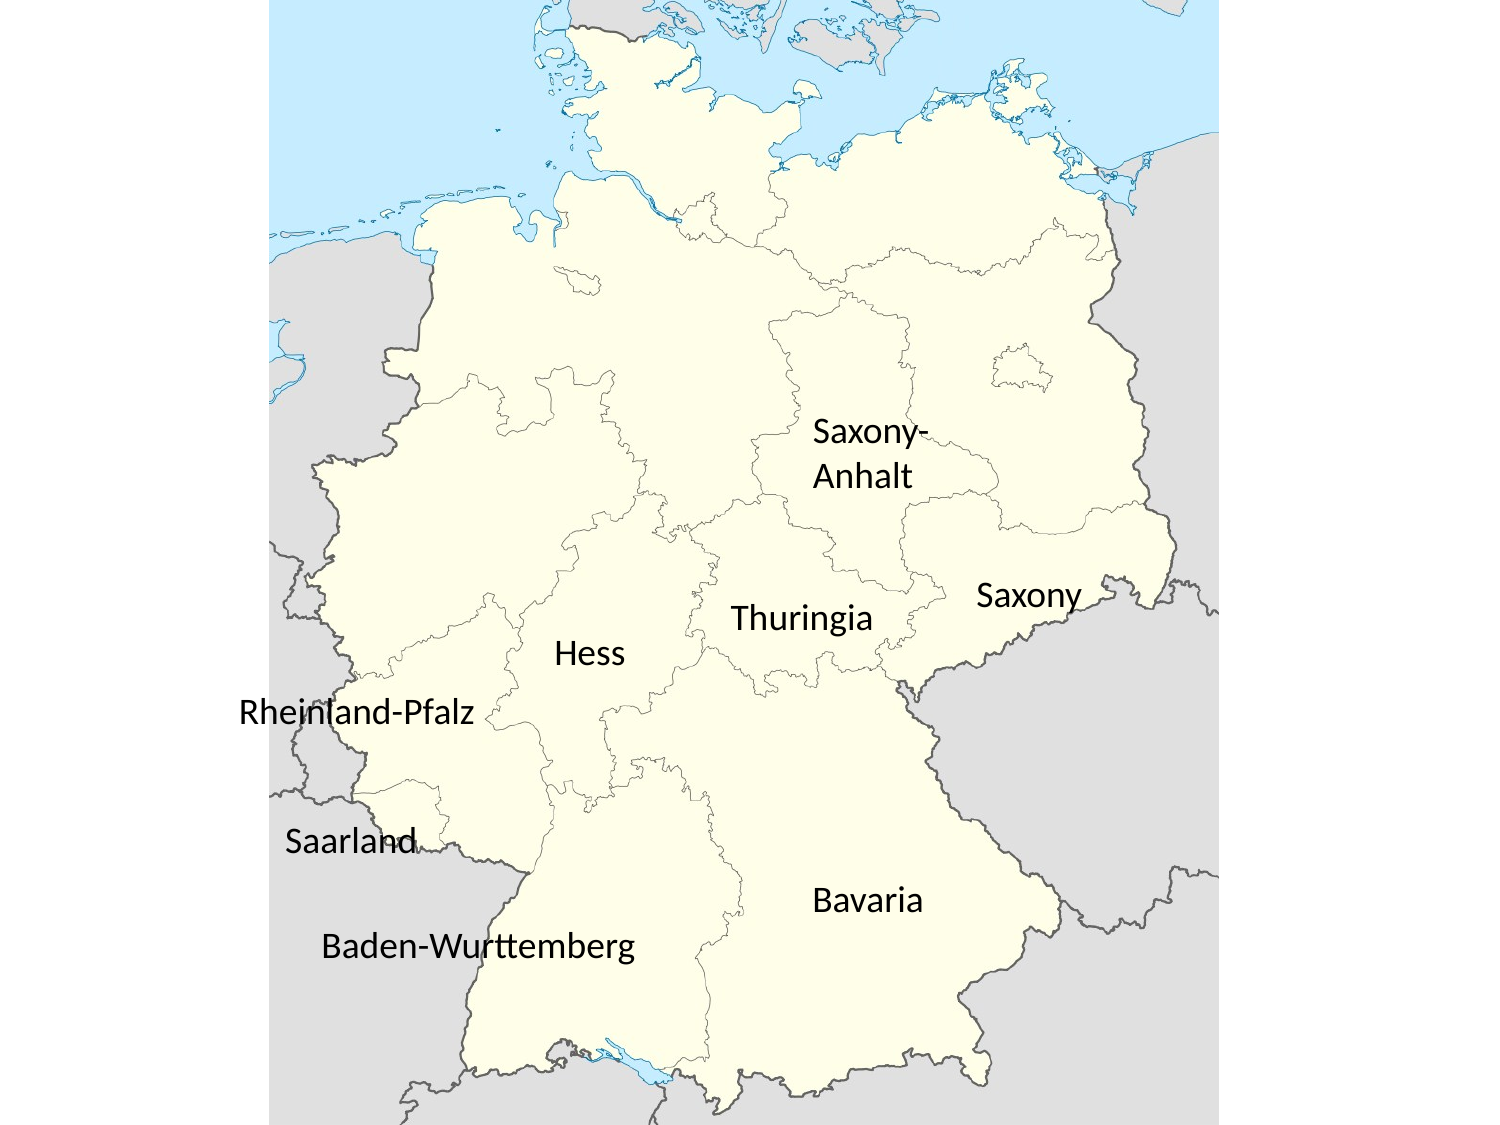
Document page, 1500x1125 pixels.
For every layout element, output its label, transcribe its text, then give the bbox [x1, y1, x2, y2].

picture [269, 0, 1219, 1125]
text_box Rheinland-Pfalz [224, 679, 264, 740]
